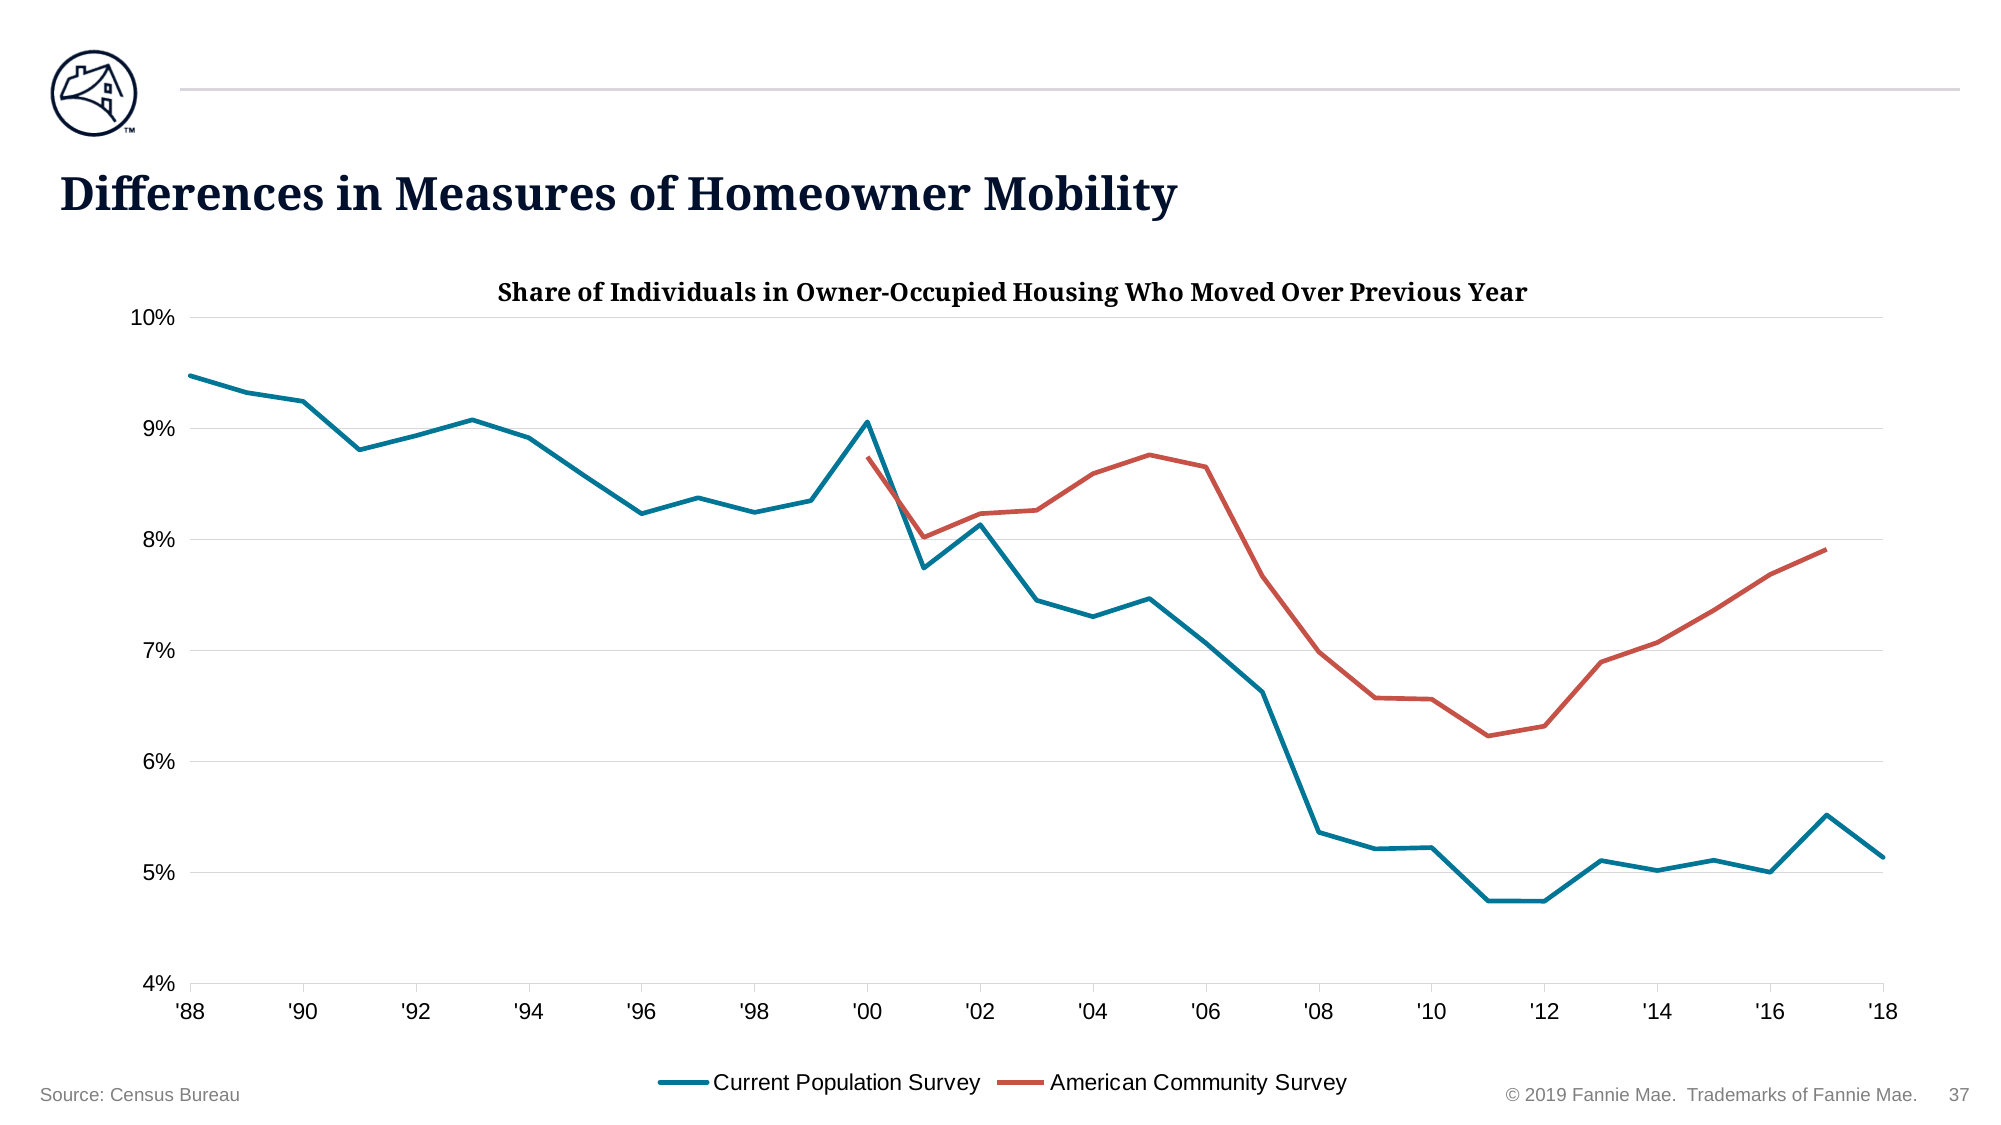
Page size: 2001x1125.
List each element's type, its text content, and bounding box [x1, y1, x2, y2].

picture [13, 12, 163, 140]
chart [74, 250, 1940, 1102]
title Differences in Measures of Homeowner Mobility [60, 163, 1952, 285]
footer Source: Census Bureau [24, 1074, 874, 1113]
